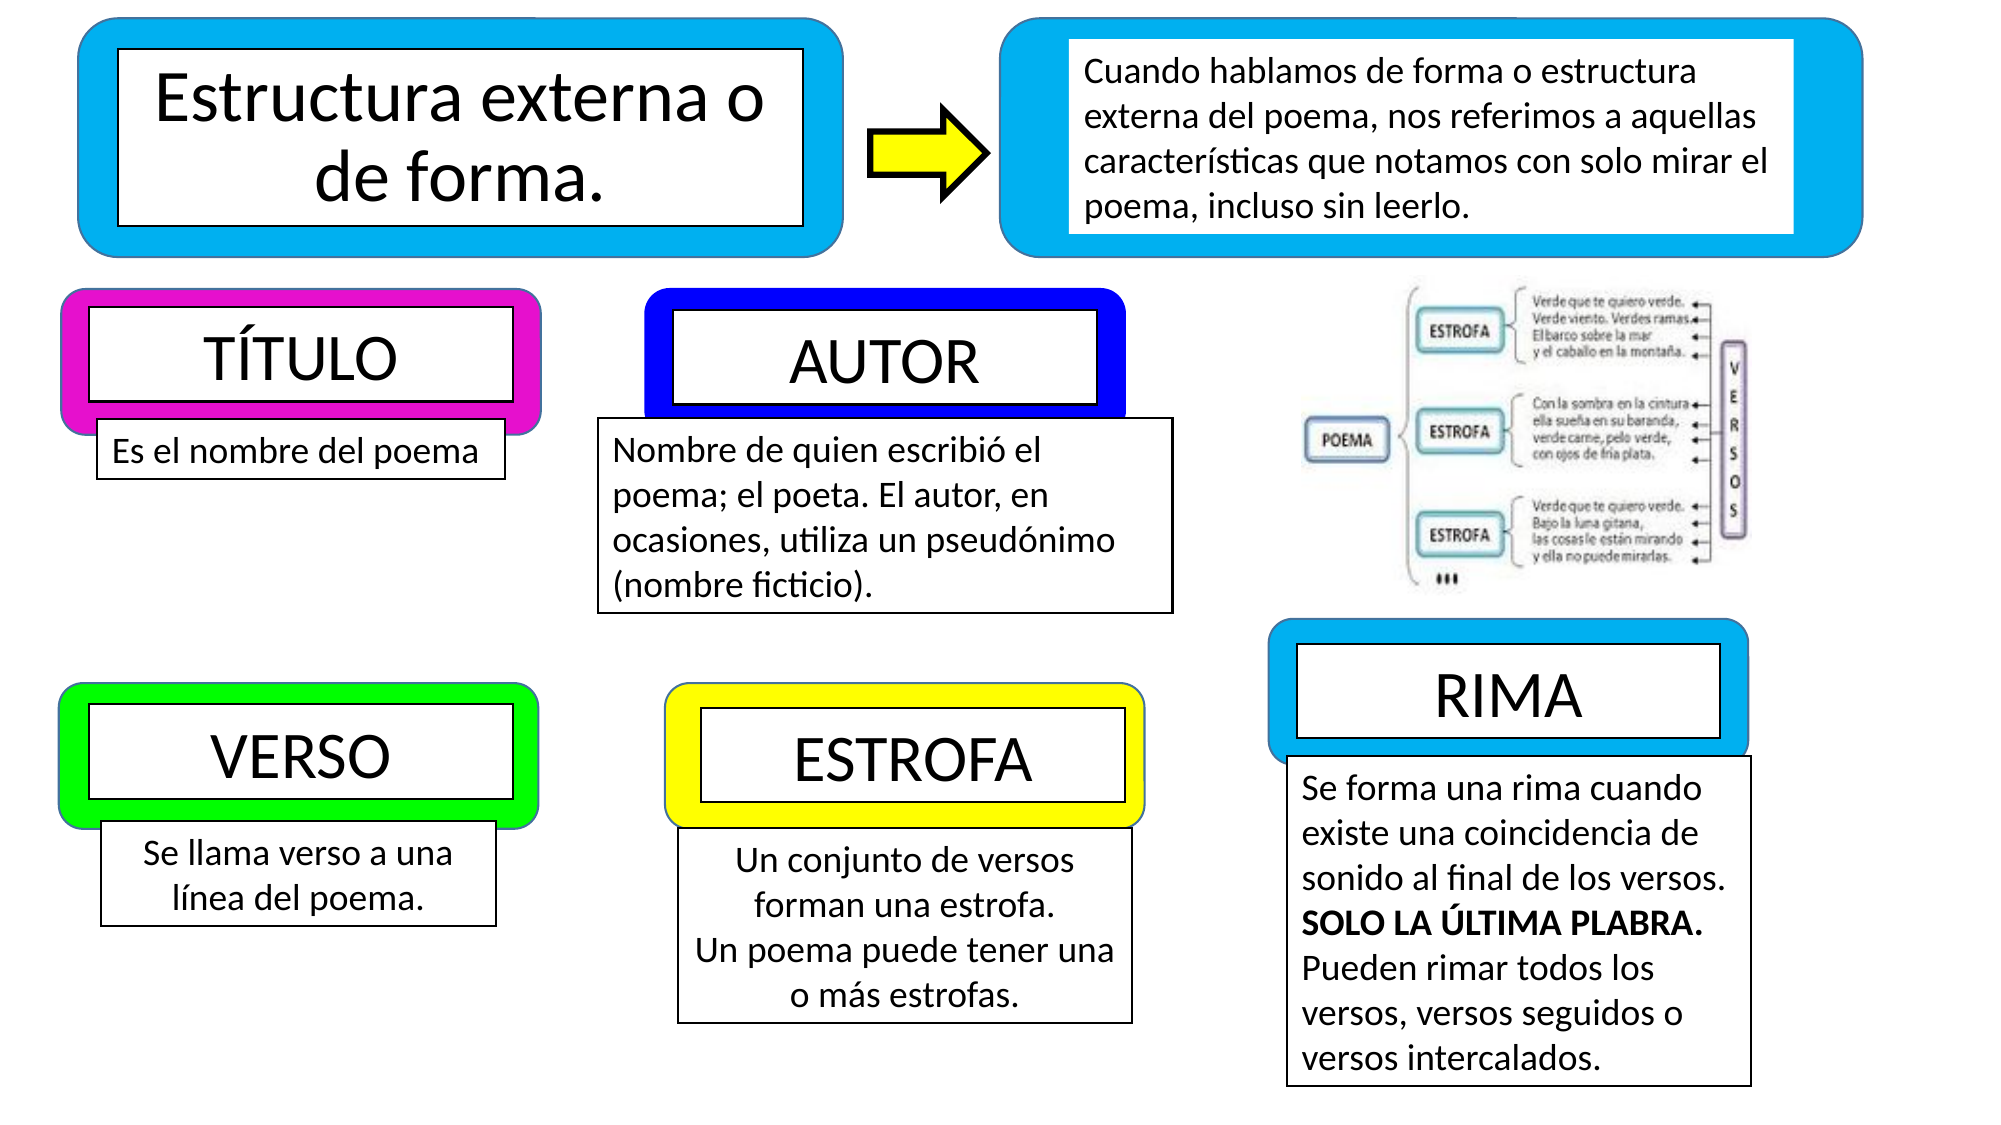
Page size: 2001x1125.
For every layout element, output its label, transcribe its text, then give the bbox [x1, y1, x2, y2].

text_box [1267, 617, 1750, 765]
text_box Es el nombre del poema [96, 418, 506, 480]
text_box Se forma una rima cuando existe una coincidencia de sonido al final de los versos. SOLO LA ÚLTIMA PLABRA. Pueden rimar todos los versos, versos seguidos o versos intercalados. [1286, 755, 1752, 1087]
text_box RIMA [1296, 643, 1721, 739]
text_box Nombre de quien escribió el poema; el poeta. El autor, en ocasiones, utiliza un pseudónimo (nombre ficticio). [597, 417, 1174, 614]
text_box [869, 107, 989, 199]
text_box TÍTULO [88, 306, 514, 403]
picture [1301, 275, 1752, 611]
text_box [77, 17, 844, 259]
text_box ESTROFA [700, 707, 1126, 803]
text_box VERSO [88, 703, 514, 800]
title Estructura externa o de forma. [117, 48, 804, 227]
text_box Cuando hablamos de forma o estructura externa del poema, nos referimos a aquellas características que notamos con solo mirar el poema, incluso sin leerlo. [1068, 39, 1794, 234]
text_box [663, 682, 1146, 827]
text_box AUTOR [672, 309, 1098, 406]
text_box [998, 17, 1864, 259]
text_box Se llama verso a una línea del poema. [100, 820, 497, 927]
text_box [644, 287, 1126, 417]
text_box [60, 287, 542, 436]
text_box [57, 682, 540, 830]
text_box Un conjunto de versos forman una estrofa. Un poema puede tener una o más estrofas. [677, 827, 1133, 1024]
